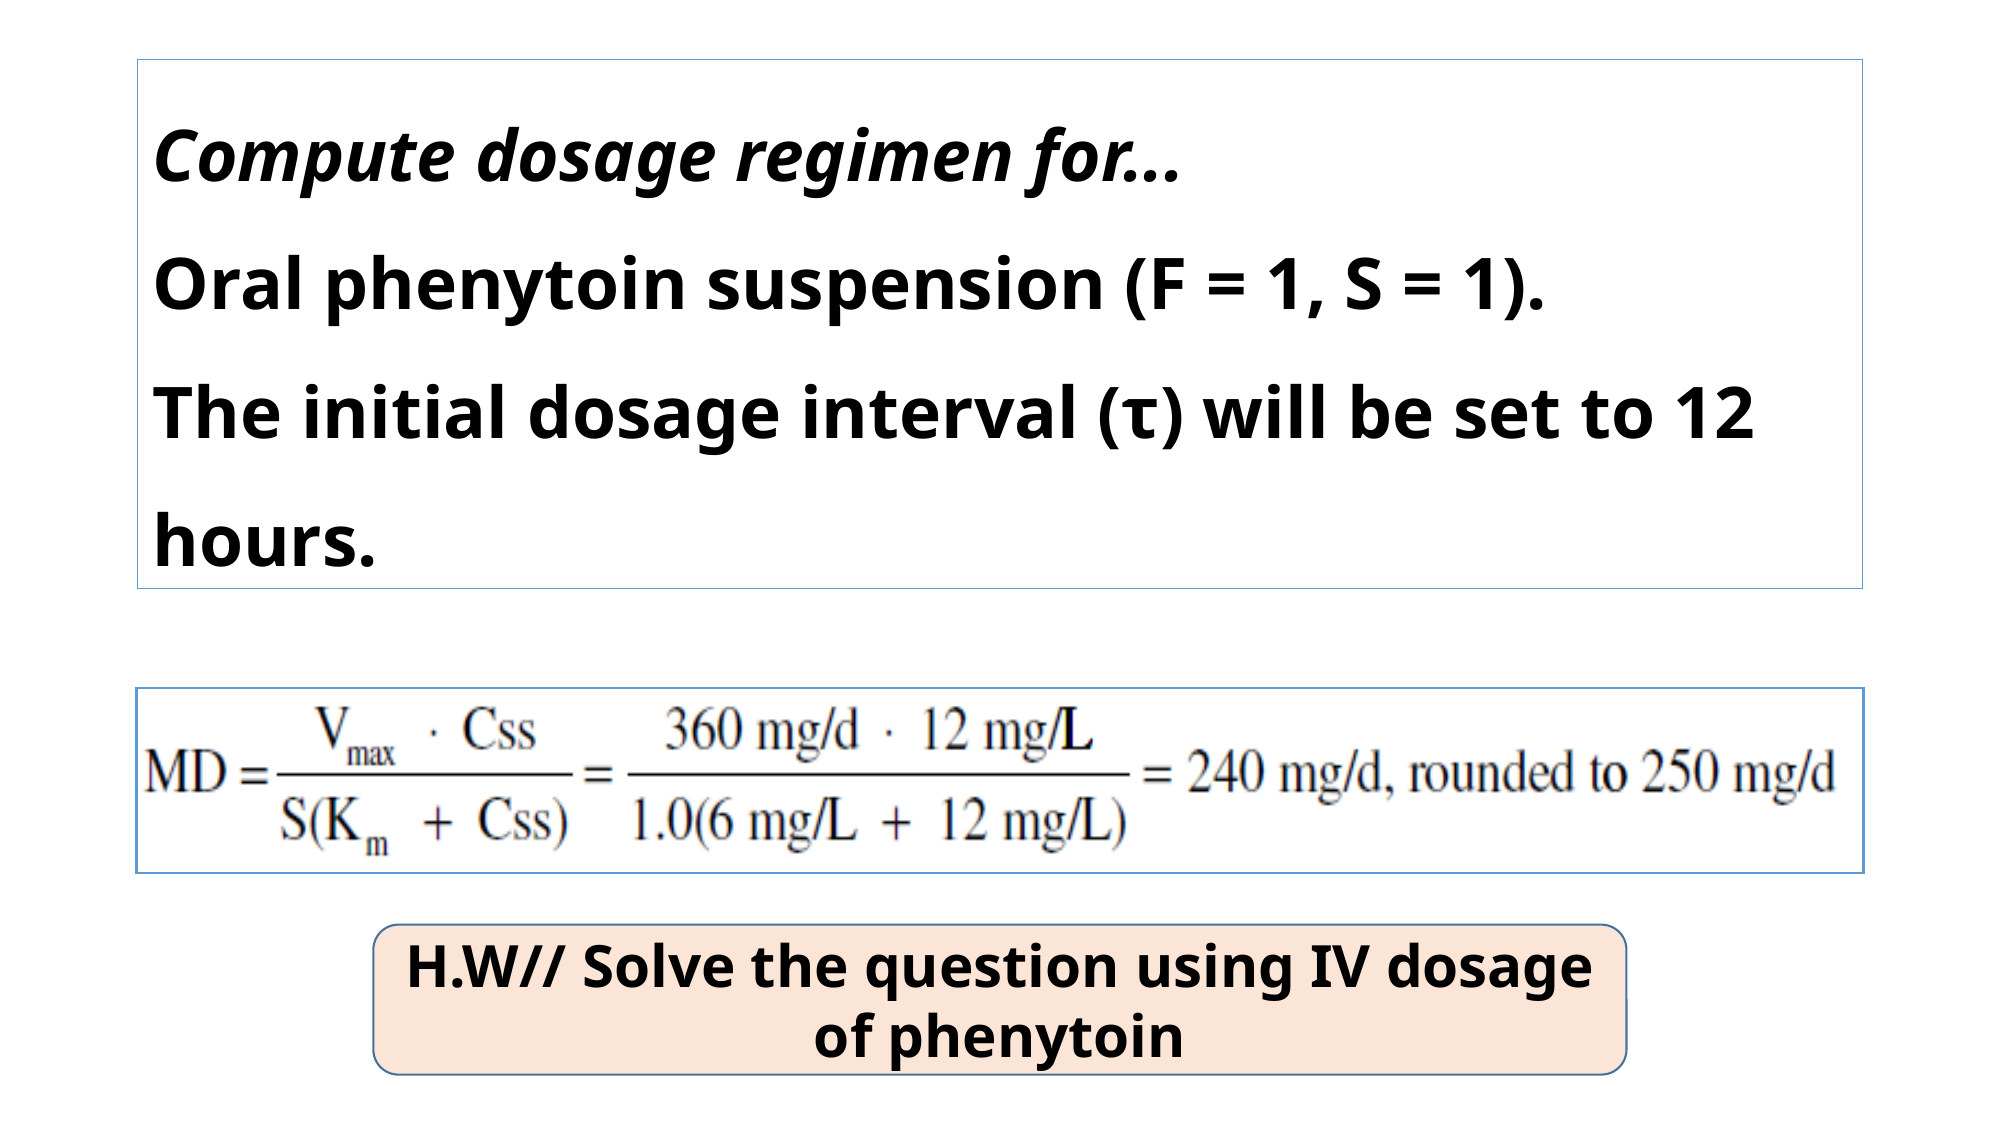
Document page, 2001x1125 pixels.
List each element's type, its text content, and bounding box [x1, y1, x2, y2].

text_box H.W// Solve the question using IV dosage of phenytoin [372, 923, 1628, 1076]
title Compute dosage regimen for... Oral phenytoin suspension (F = 1, S = 1). The initial dosage interval (τ) will be set to 12 hours. [137, 59, 1863, 589]
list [137, 689, 1863, 872]
